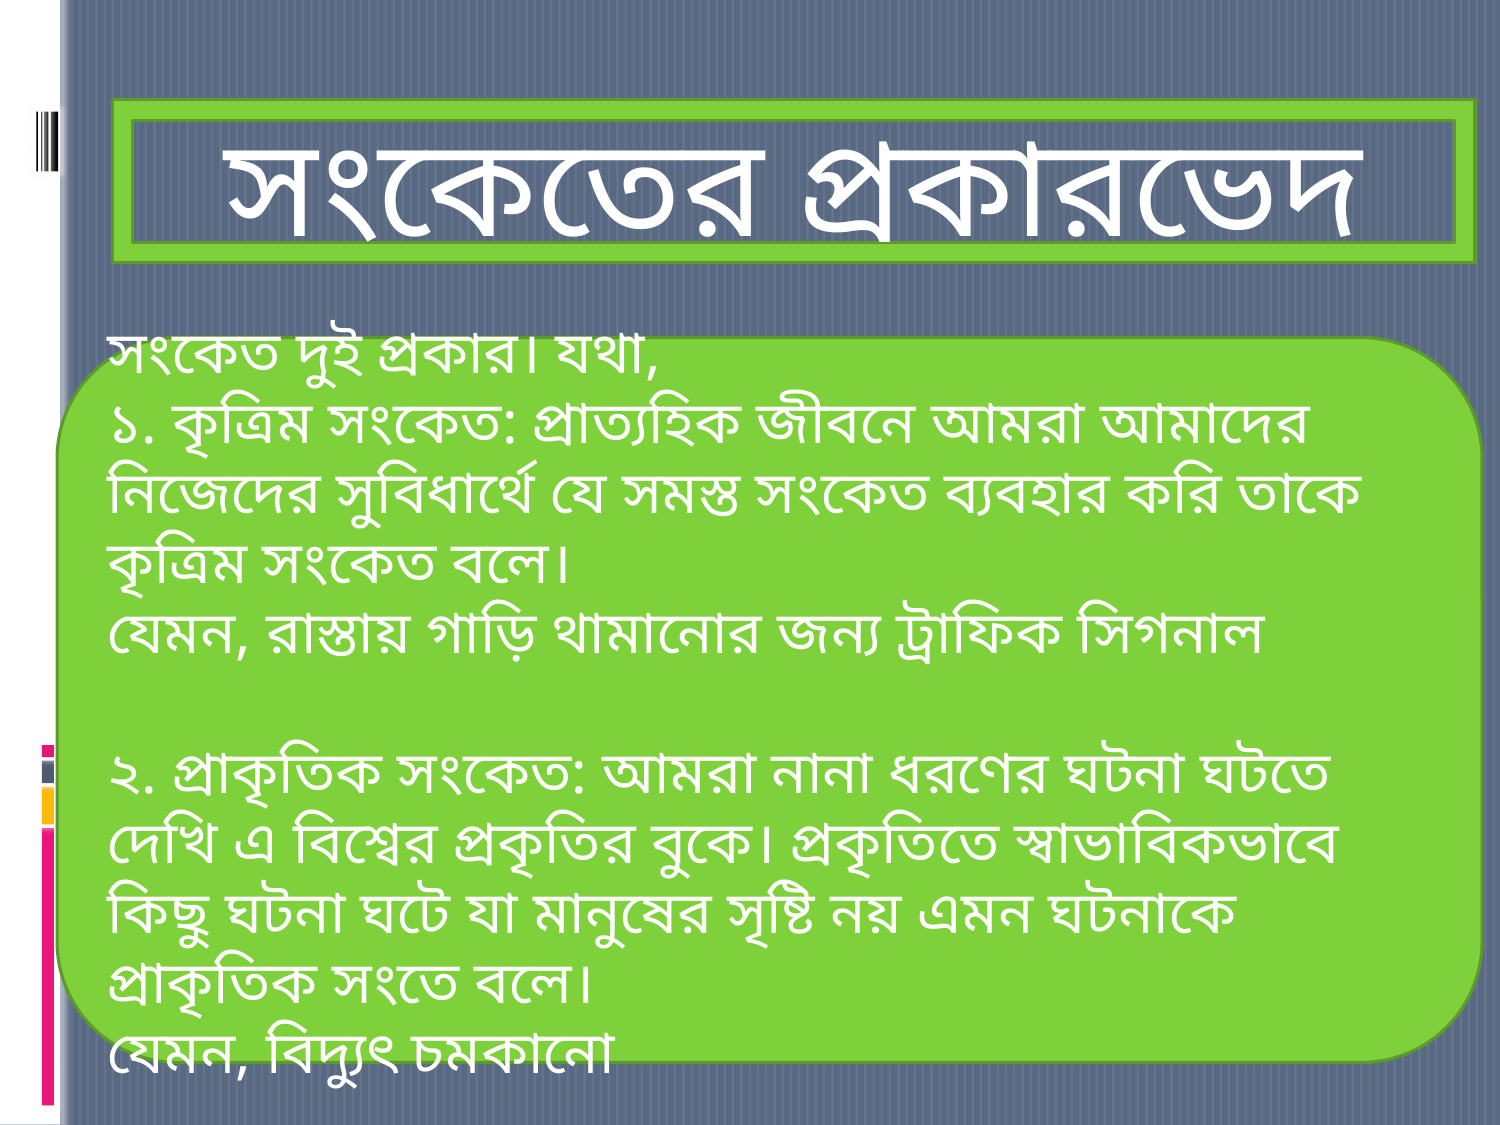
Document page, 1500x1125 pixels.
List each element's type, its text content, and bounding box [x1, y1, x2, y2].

text_box সংকেত দুই প্রকার। যথা, ১. কৃত্রিম সংকেত: প্রাত্যহিক জীবনে আমরা আমাদের নিজেদের সুবিধার্থে যে সমস্ত সংকেত ব্যবহার করি তাকে কৃত্রিম সংকেত বলে। যেমন, রাস্তায় গাড়ি থামানোর জন্য ট্রাফিক সিগনাল ২. প্রাকৃতিক সংকেত: আমরা নানা ধরণের ঘটনা ঘটতে দেখি এ বিশ্বের প্রকৃতির বুকে। প্রকৃতিতে স্বাভাবিকভাবে কিছু ঘটনা ঘটে যা মানুষের সৃষ্টি নয় এমন ঘটনাকে প্রাকৃতিক সংতে বলে। যেমন, বিদ্যুৎ চমকানো [55, 335, 1484, 1065]
text_box সংকেতের প্রকারভেদ [111, 98, 1477, 264]
